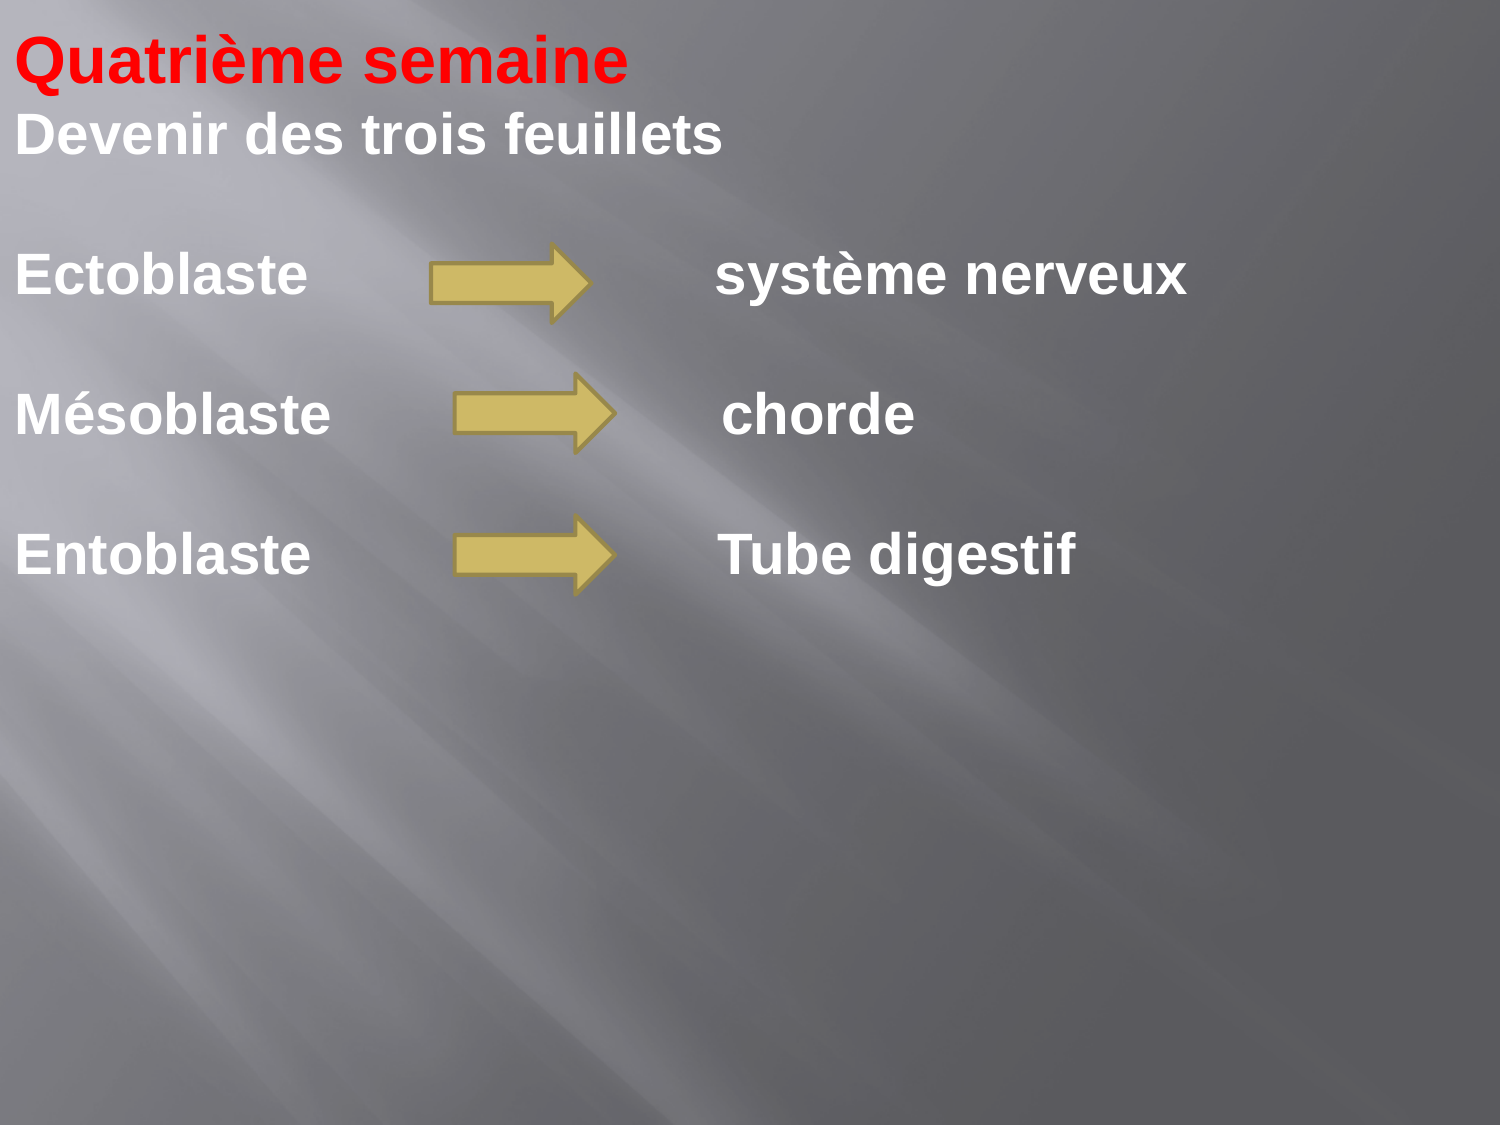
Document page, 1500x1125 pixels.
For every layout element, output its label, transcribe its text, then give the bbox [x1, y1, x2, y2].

text_box [452, 513, 618, 597]
text_box [428, 241, 594, 325]
text_box [452, 371, 618, 455]
text_box Quatrième semaine Devenir des trois feuillets Ectoblaste système nerveux Mésoblaste chorde Entoblaste Tube digestif [0, 0, 1241, 1125]
